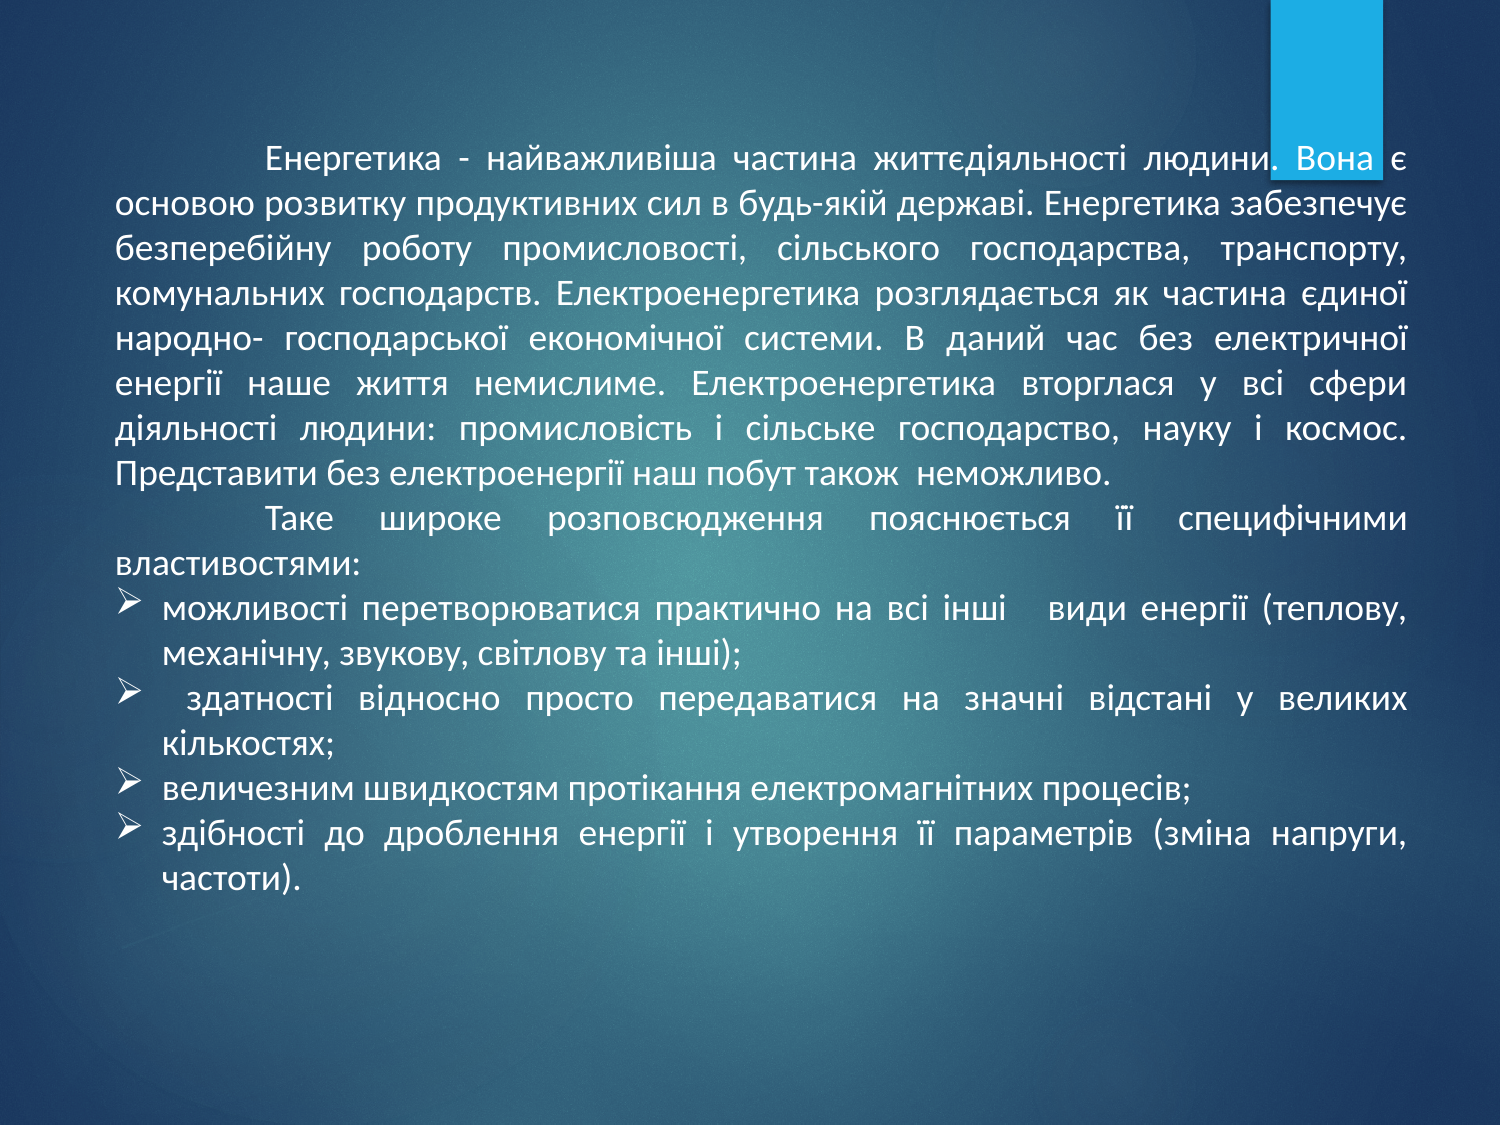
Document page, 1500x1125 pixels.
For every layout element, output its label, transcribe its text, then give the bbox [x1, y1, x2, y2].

text_box Енергетика - найважливіша частина життєдіяльності людини. Вона є основою розвитку продуктивних сил в будь-якій державі. Енергетика забезпечує безперебійну роботу промисловості, сільського господарства, транспорту, комунальних господарств. Електроенергетика розглядається як частина єдиної народно- господарської економічної системи. В даний час без електричної енергії наше життя немислиме. Електроенергетика вторглася у всі сфери діяльності людини: промисловість і сільське господарство, науку і космос. Представити без електроенергії наш побут також неможливо. Таке широке розповсюдження пояснюється її специфічними властивостями: можливості перетворюватися практично на всі інші види енергії (теплову, механічну, звукову, світлову та інші); здатності відносно просто передаватися на значні відстані у великих кількостях; величезним швидкостям протікання електромагнітних процесів; здібності до дроблення енергії і утворення її параметрів (зміна напруги, частоти). [100, 125, 1424, 906]
